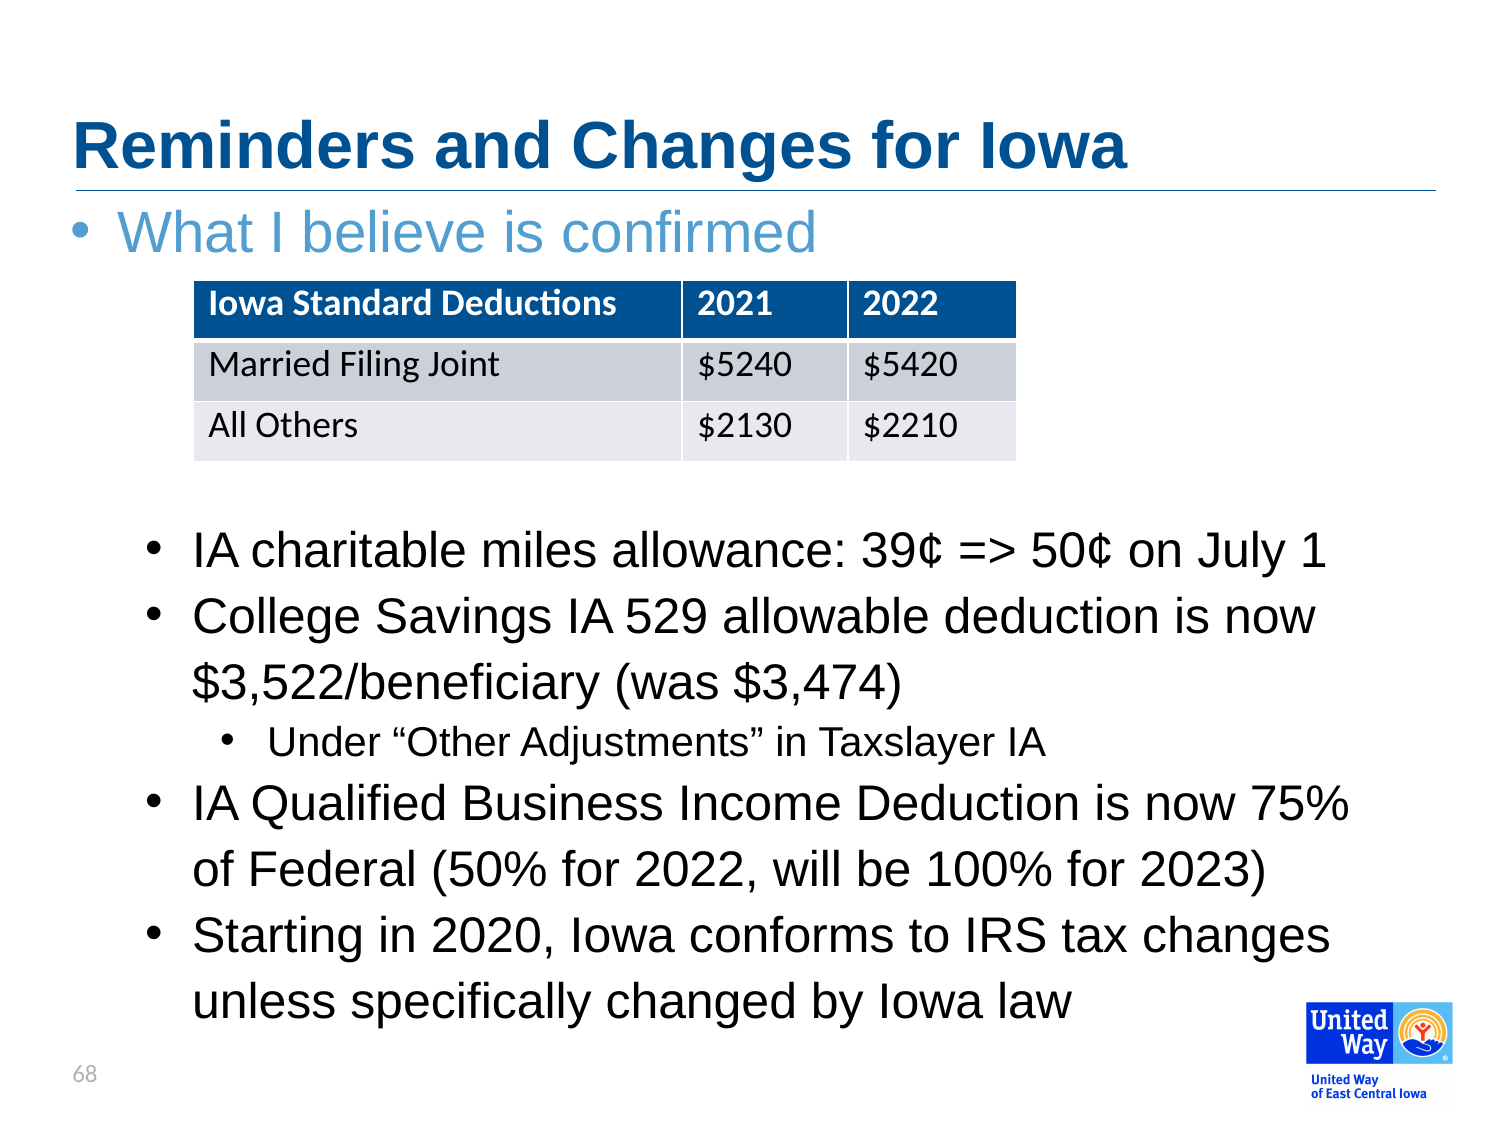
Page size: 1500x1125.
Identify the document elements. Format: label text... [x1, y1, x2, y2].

table_cell $5240 [683, 343, 847, 401]
table_cell Married Filing Joint [194, 343, 681, 401]
table_cell All Others [194, 402, 681, 461]
table_header 2022 [849, 281, 1016, 338]
table_cell $2210 [849, 402, 1016, 461]
list What I believe is confirmed IA charitable miles allowance: 39¢ => 50¢ on July 1 College Savings IA 529 allowable deduction is now $3,522/beneficiary (was $3,474) Under “Other Adjustments” in Taxslayer IA IA Qualified Business Income Deduction is now 75% of Federal (50% for 2022, will be 100% for 2023) Starting in 2020, Iowa conforms to IRS tax changes unless specifically changed by Iowa law [44, 187, 1500, 1068]
picture [1305, 1068, 1454, 1108]
table_header 2021 [683, 281, 847, 338]
table_header Iowa Standard Deductions [194, 281, 681, 338]
table_cell $2130 [683, 402, 847, 461]
table_cell $5420 [849, 343, 1016, 401]
title Reminders and Changes for Iowa [57, 103, 1449, 187]
slide_number 68 [57, 1068, 395, 1103]
